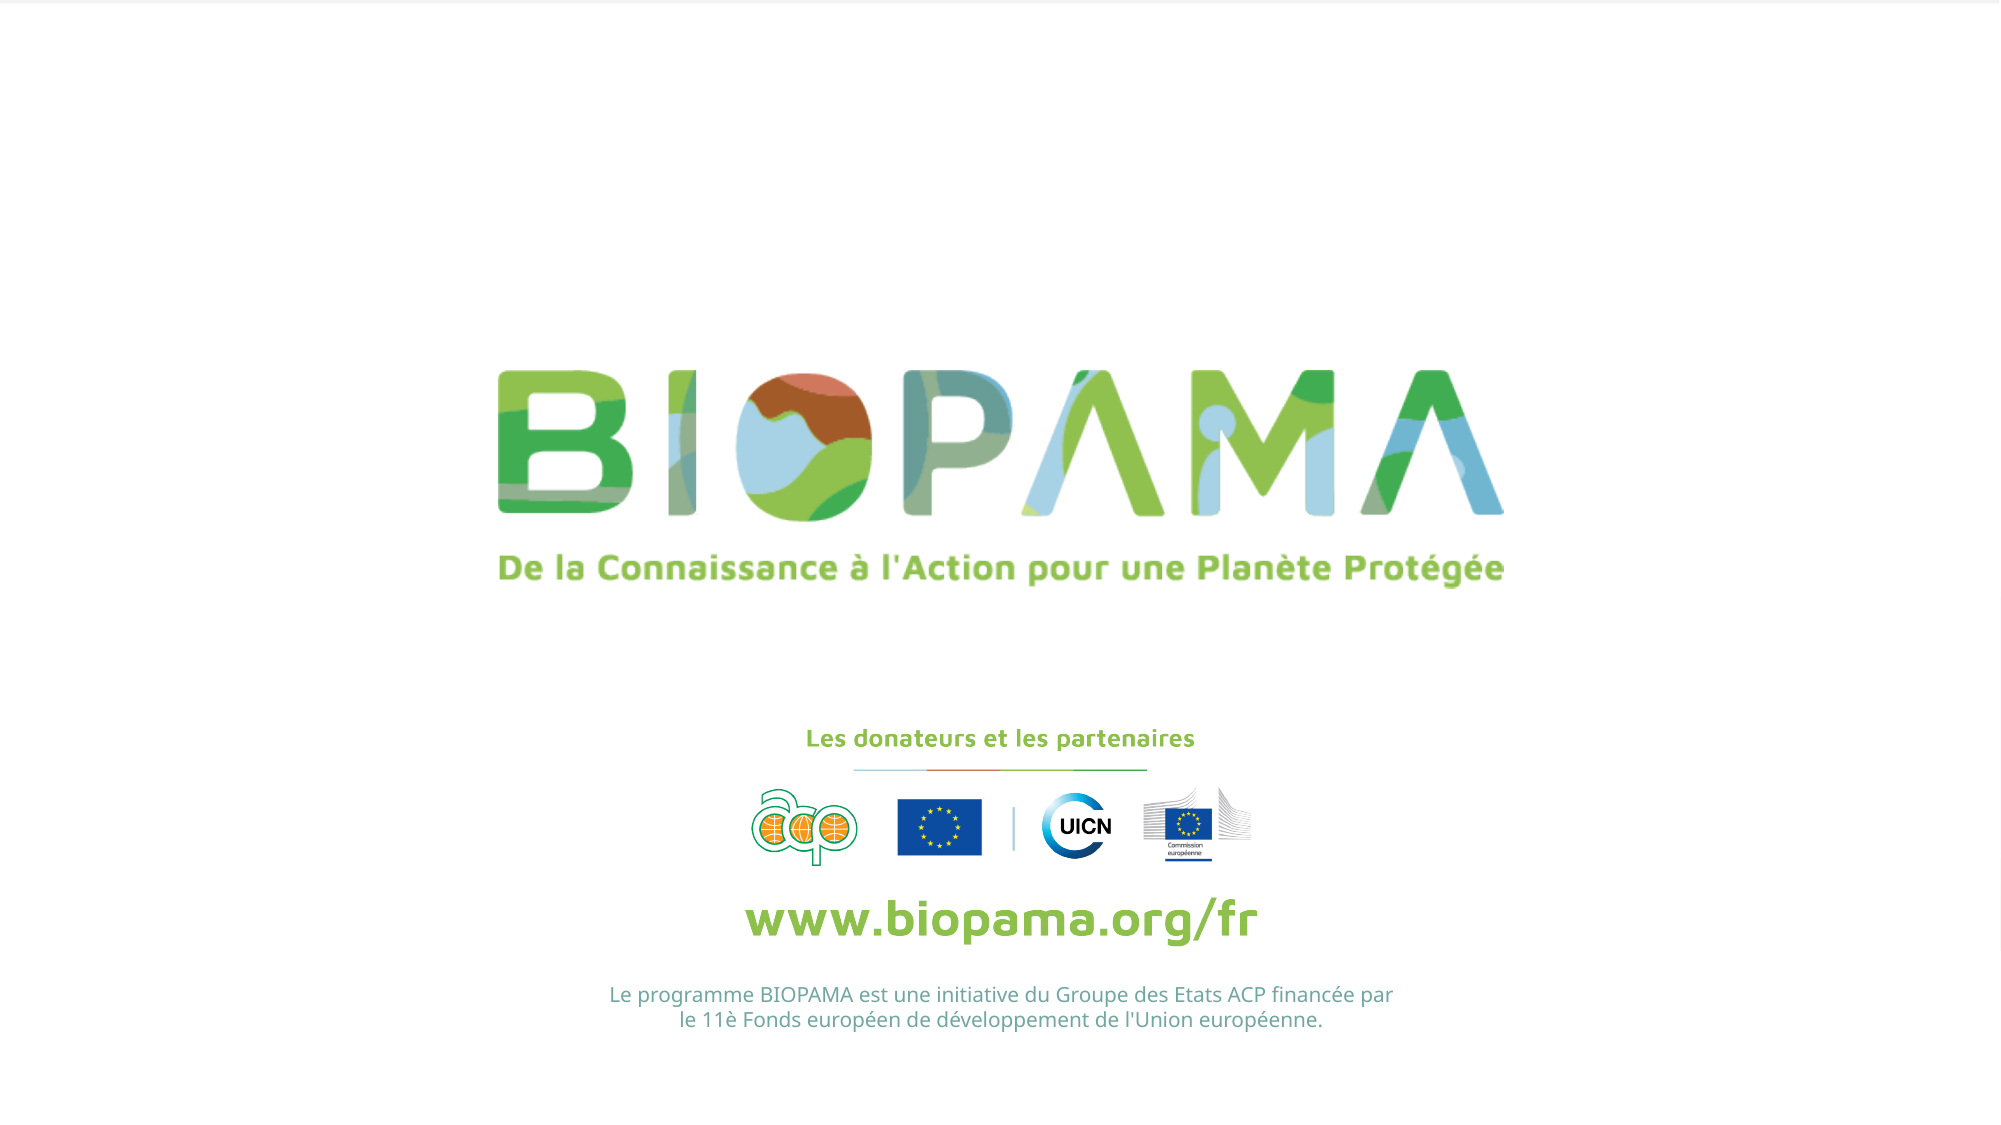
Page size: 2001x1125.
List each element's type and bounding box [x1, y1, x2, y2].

picture [751, 725, 1251, 866]
picture [725, 893, 1277, 947]
picture [498, 370, 1504, 589]
